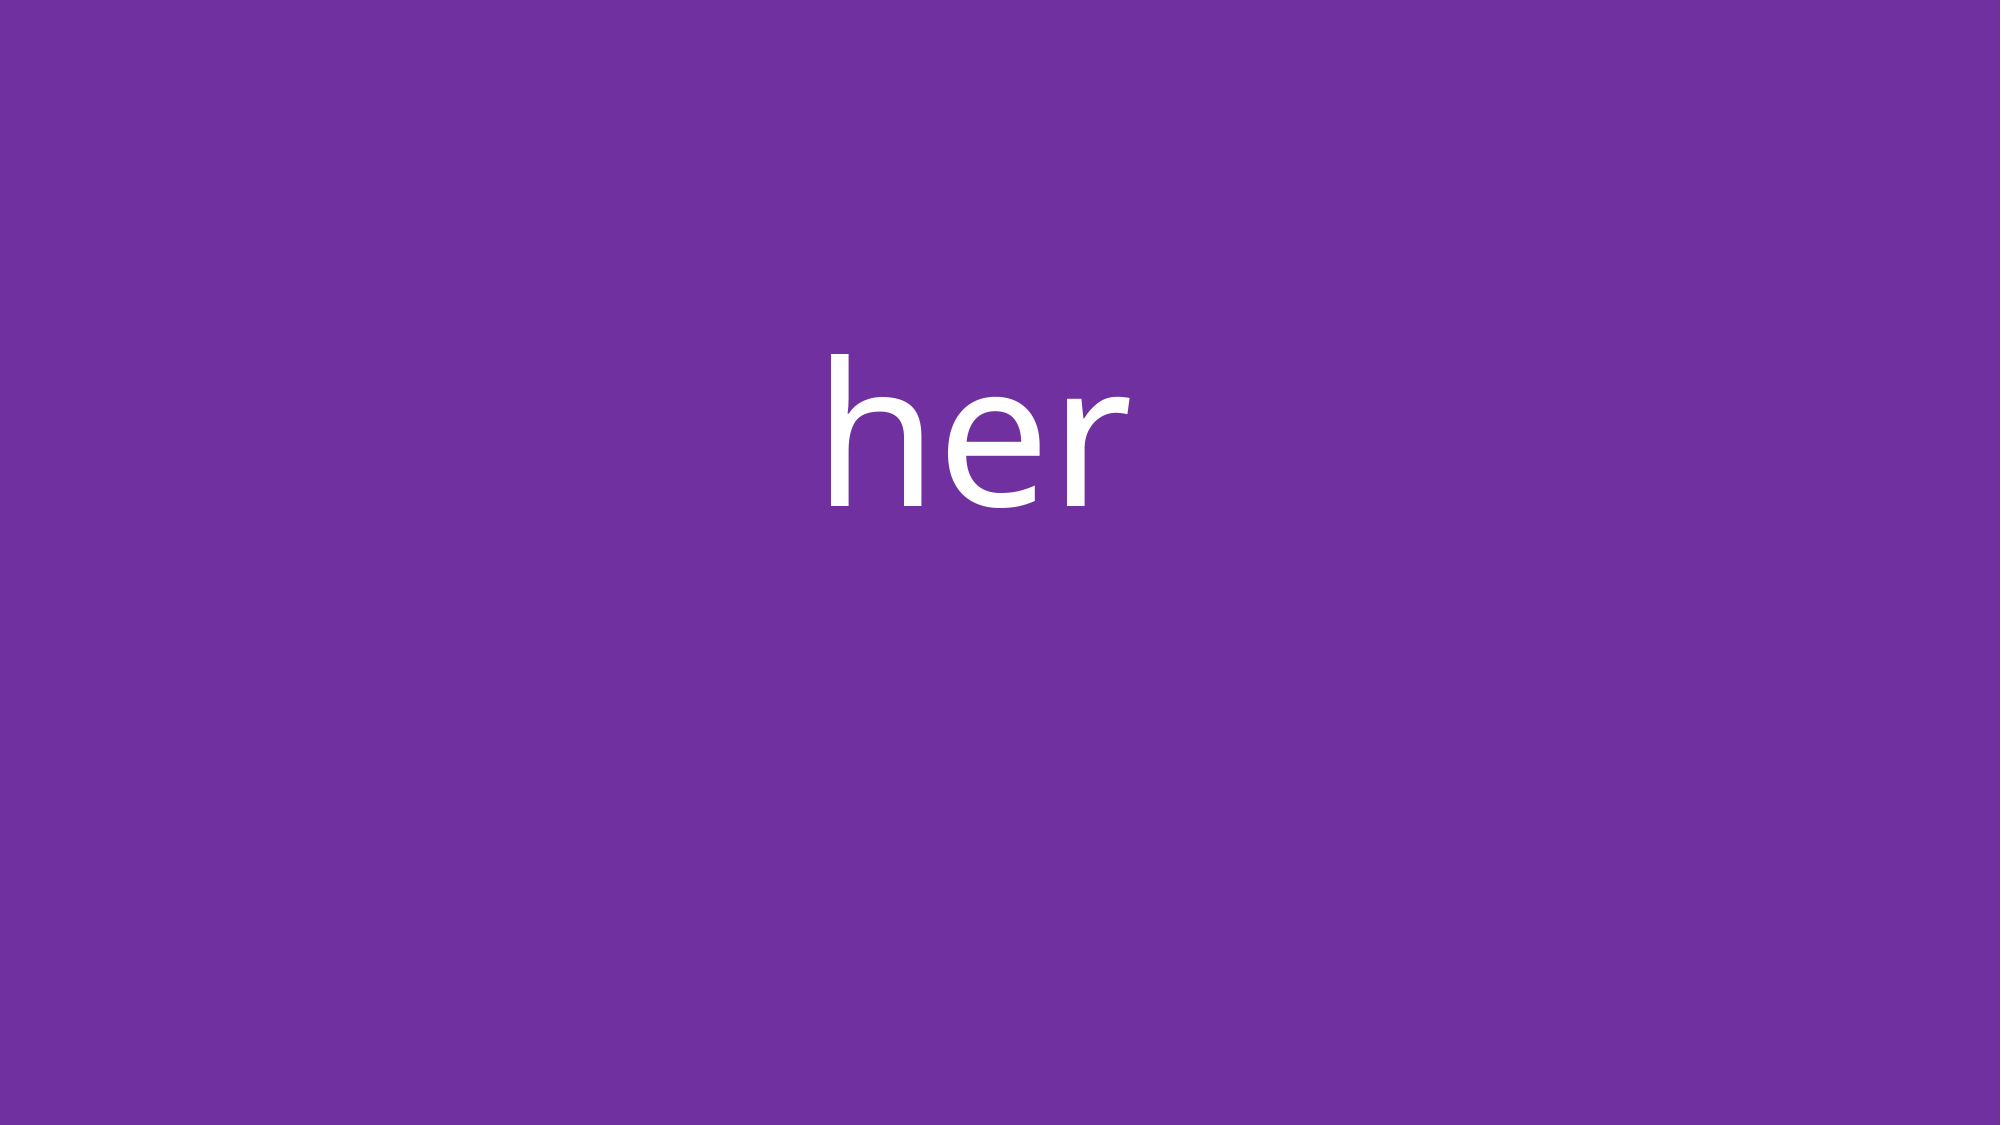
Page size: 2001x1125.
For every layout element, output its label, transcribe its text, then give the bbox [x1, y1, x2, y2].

text_box her [483, 299, 1465, 554]
